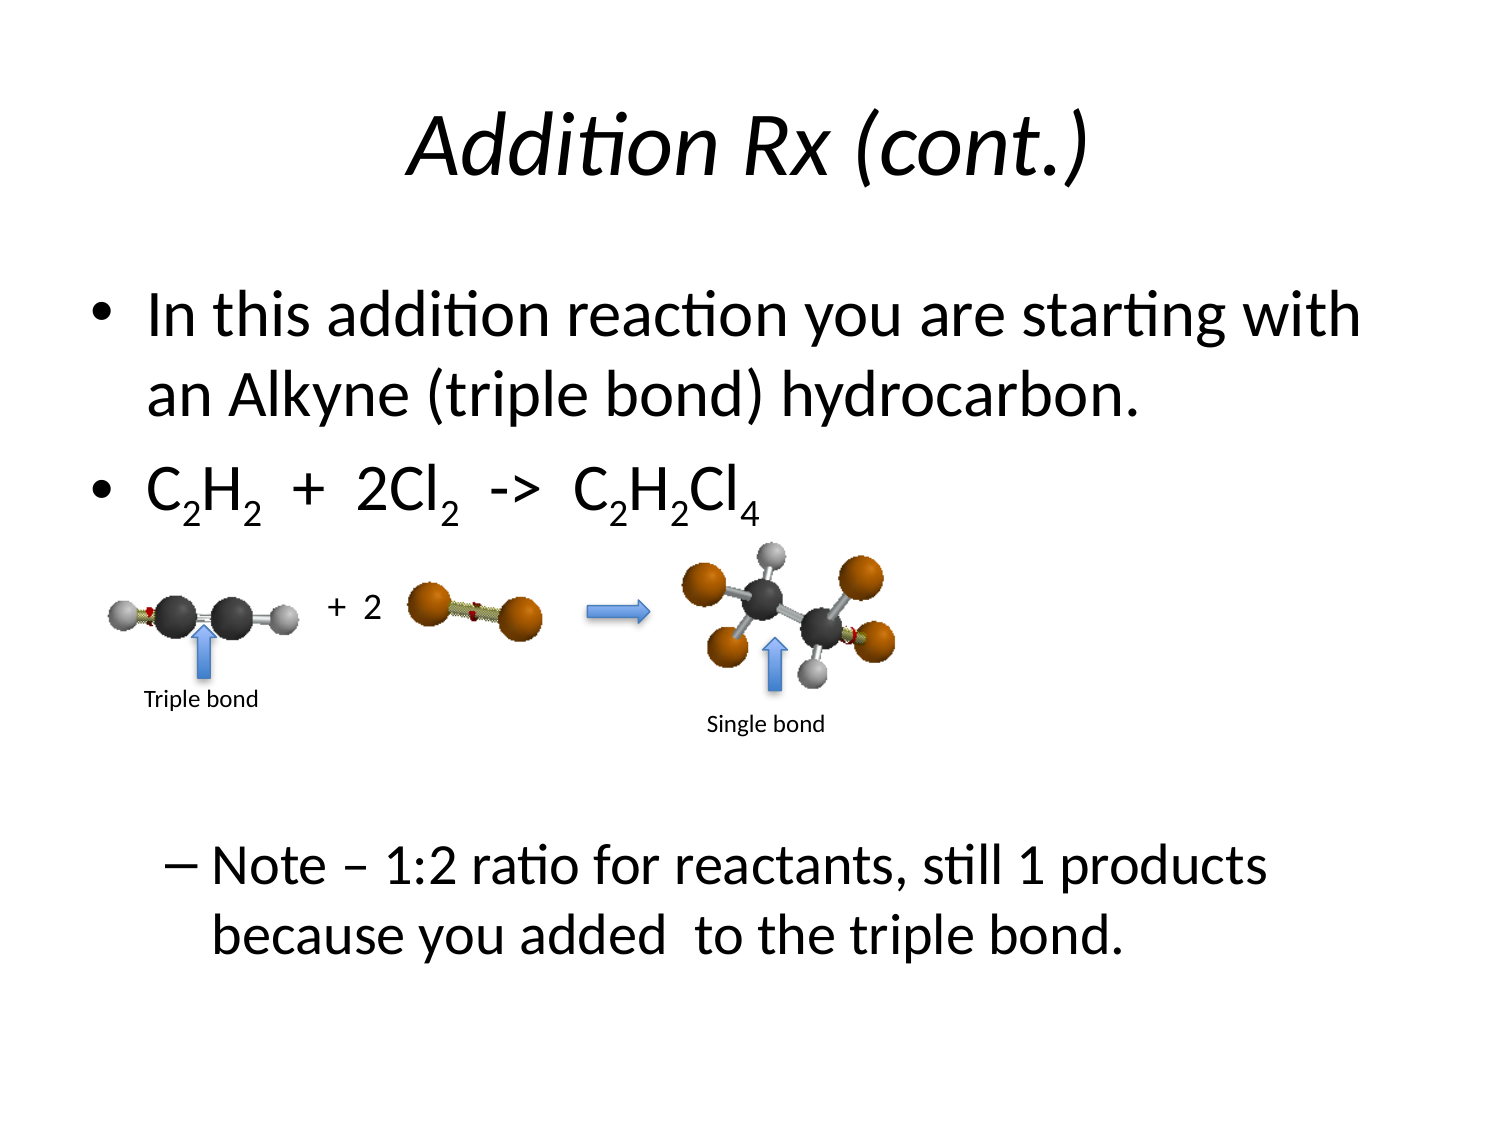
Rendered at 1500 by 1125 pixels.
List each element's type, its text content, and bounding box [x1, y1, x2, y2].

picture [99, 587, 307, 663]
text_box Single bond [692, 710, 842, 745]
text_box + 2 [312, 574, 398, 635]
title Addition Rx (cont.) [75, 45, 1425, 233]
text_box Triple bond [129, 675, 275, 720]
list In this addition reaction you are starting with an Alkyne (triple bond) hydrocarbon. C2H2 + 2Cl2 -> C2H2Cl4 Note – 1:2 ratio for reactants, still 1 products because you added to the triple bond. [75, 262, 1425, 1005]
picture [673, 537, 901, 701]
text_box [586, 599, 651, 624]
picture [402, 574, 551, 648]
